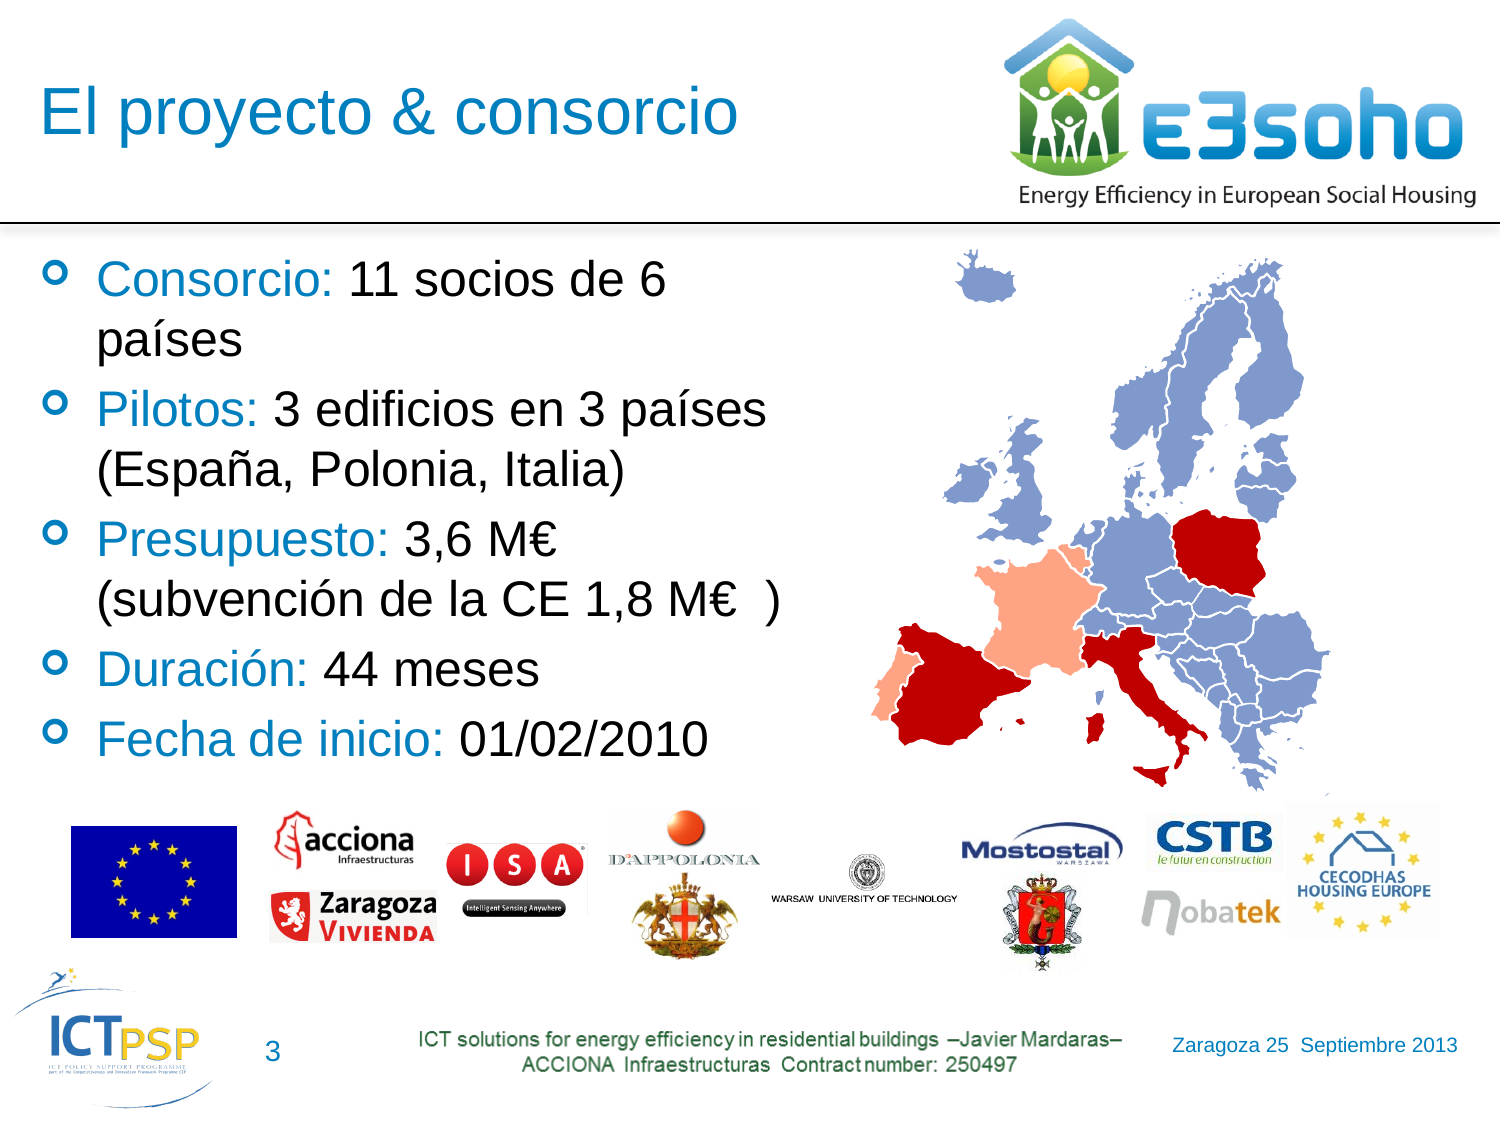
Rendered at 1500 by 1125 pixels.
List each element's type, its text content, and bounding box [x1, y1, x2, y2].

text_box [869, 247, 1334, 797]
picture [985, 0, 1500, 222]
text_box Zaragoza 25 Septiembre 2013 [1145, 1024, 1473, 1100]
picture [985, 224, 1500, 228]
picture [0, 955, 237, 1121]
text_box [70, 799, 1441, 973]
picture [396, 1019, 1144, 1096]
title El proyecto & consorcio [24, 37, 963, 178]
text_box Consorcio: 11 socios de 6 países Pilotos: 3 edificios en 3 países (España, Polonia, Italia) Presupuesto: 3,6 M€ (subvención de la CE 1,8 M€ ) Duración: 44 meses Fecha de inicio: 01/02/2010 [24, 239, 836, 915]
slide_number 3 [249, 1024, 395, 1101]
